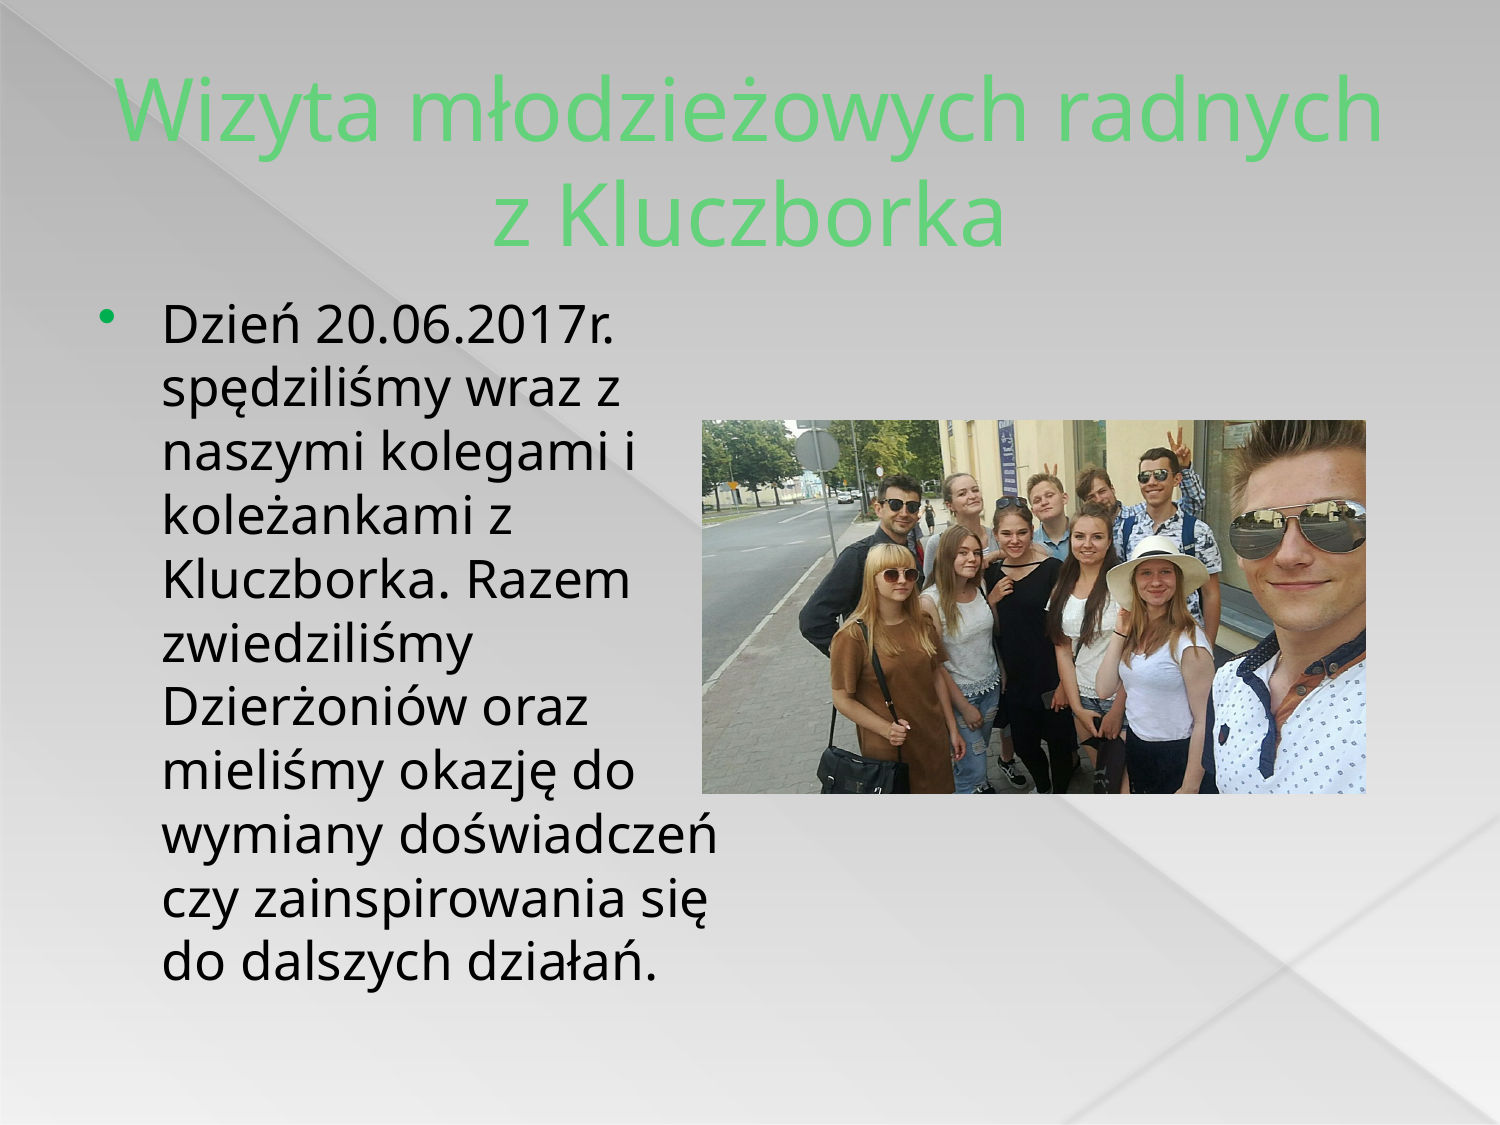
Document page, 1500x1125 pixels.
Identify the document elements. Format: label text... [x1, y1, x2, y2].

list Dzień 20.06.2017r. spędziliśmy wraz z naszymi kolegami i koleżankami z Kluczborka. Razem zwiedziliśmy Dzierżoniów oraz mieliśmy okazję do wymiany doświadczeń czy zainspirowania się do dalszych działań. [75, 282, 738, 1025]
title Wizyta młodzieżowych radnych z Kluczborka [75, 43, 1425, 274]
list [702, 420, 1366, 794]
